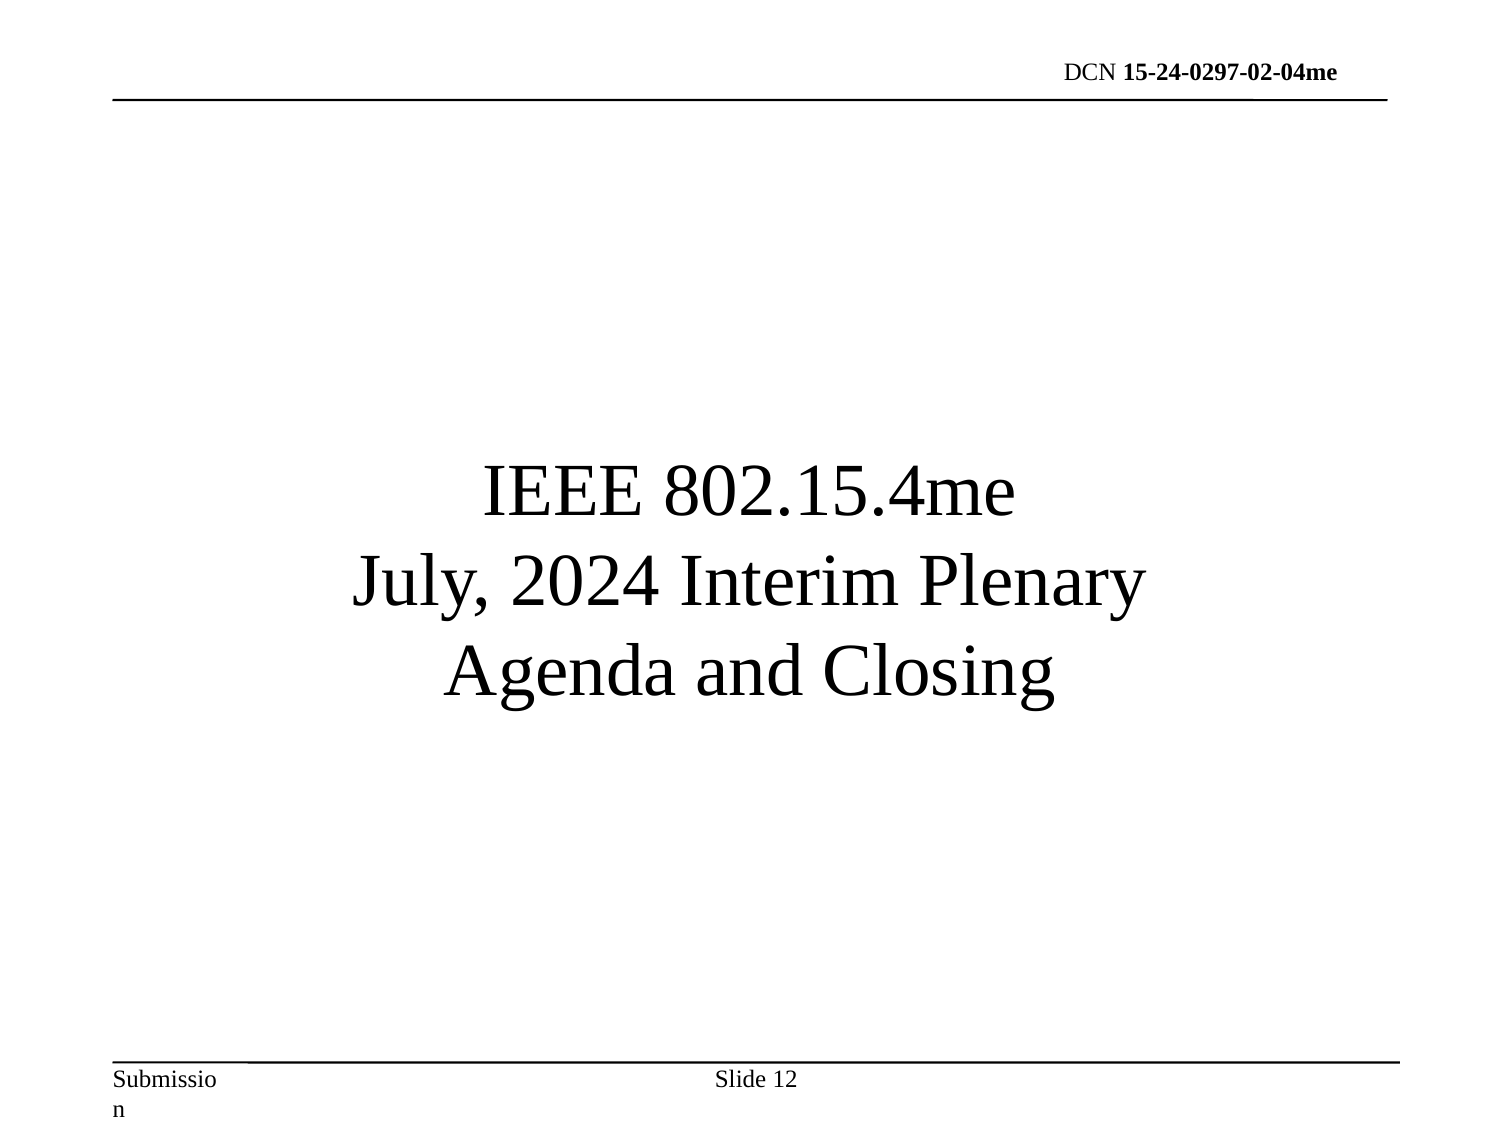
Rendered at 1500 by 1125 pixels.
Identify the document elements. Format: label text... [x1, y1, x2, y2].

title IEEE 802.15.4me July, 2024 Interim Plenary Agenda and Closing [112, 112, 1388, 1038]
slide_number Slide 12 [712, 1062, 800, 1093]
